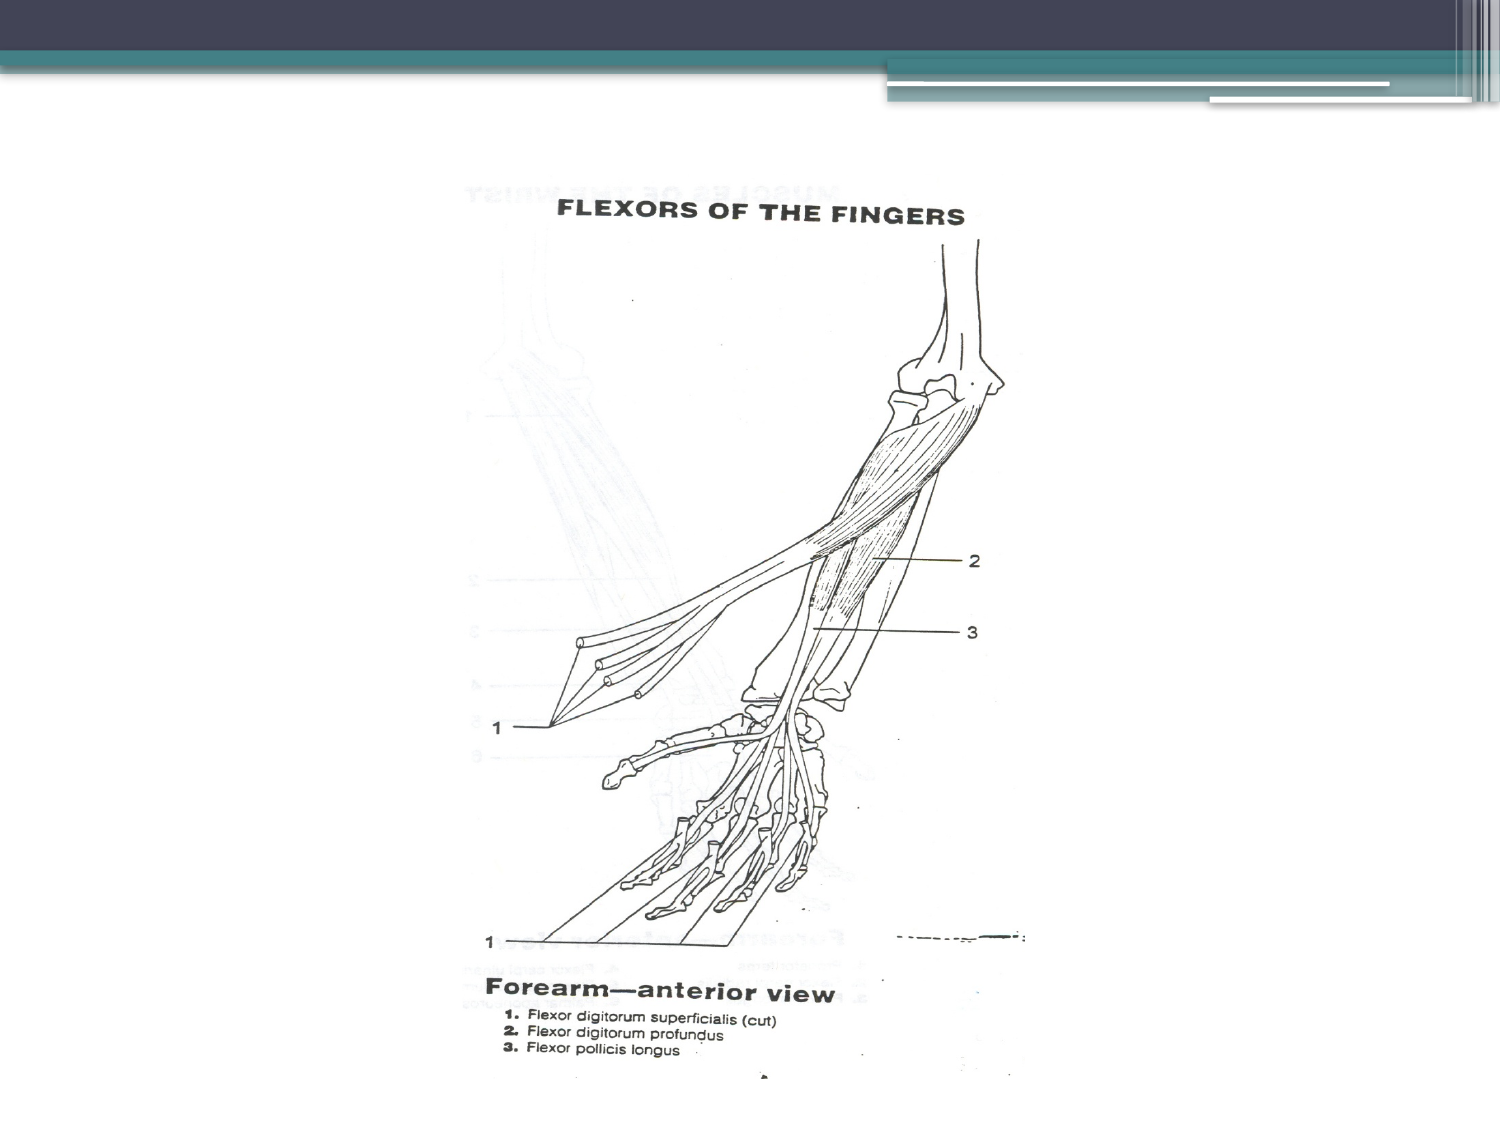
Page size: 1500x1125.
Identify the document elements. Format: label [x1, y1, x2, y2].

list [462, 174, 1026, 1079]
